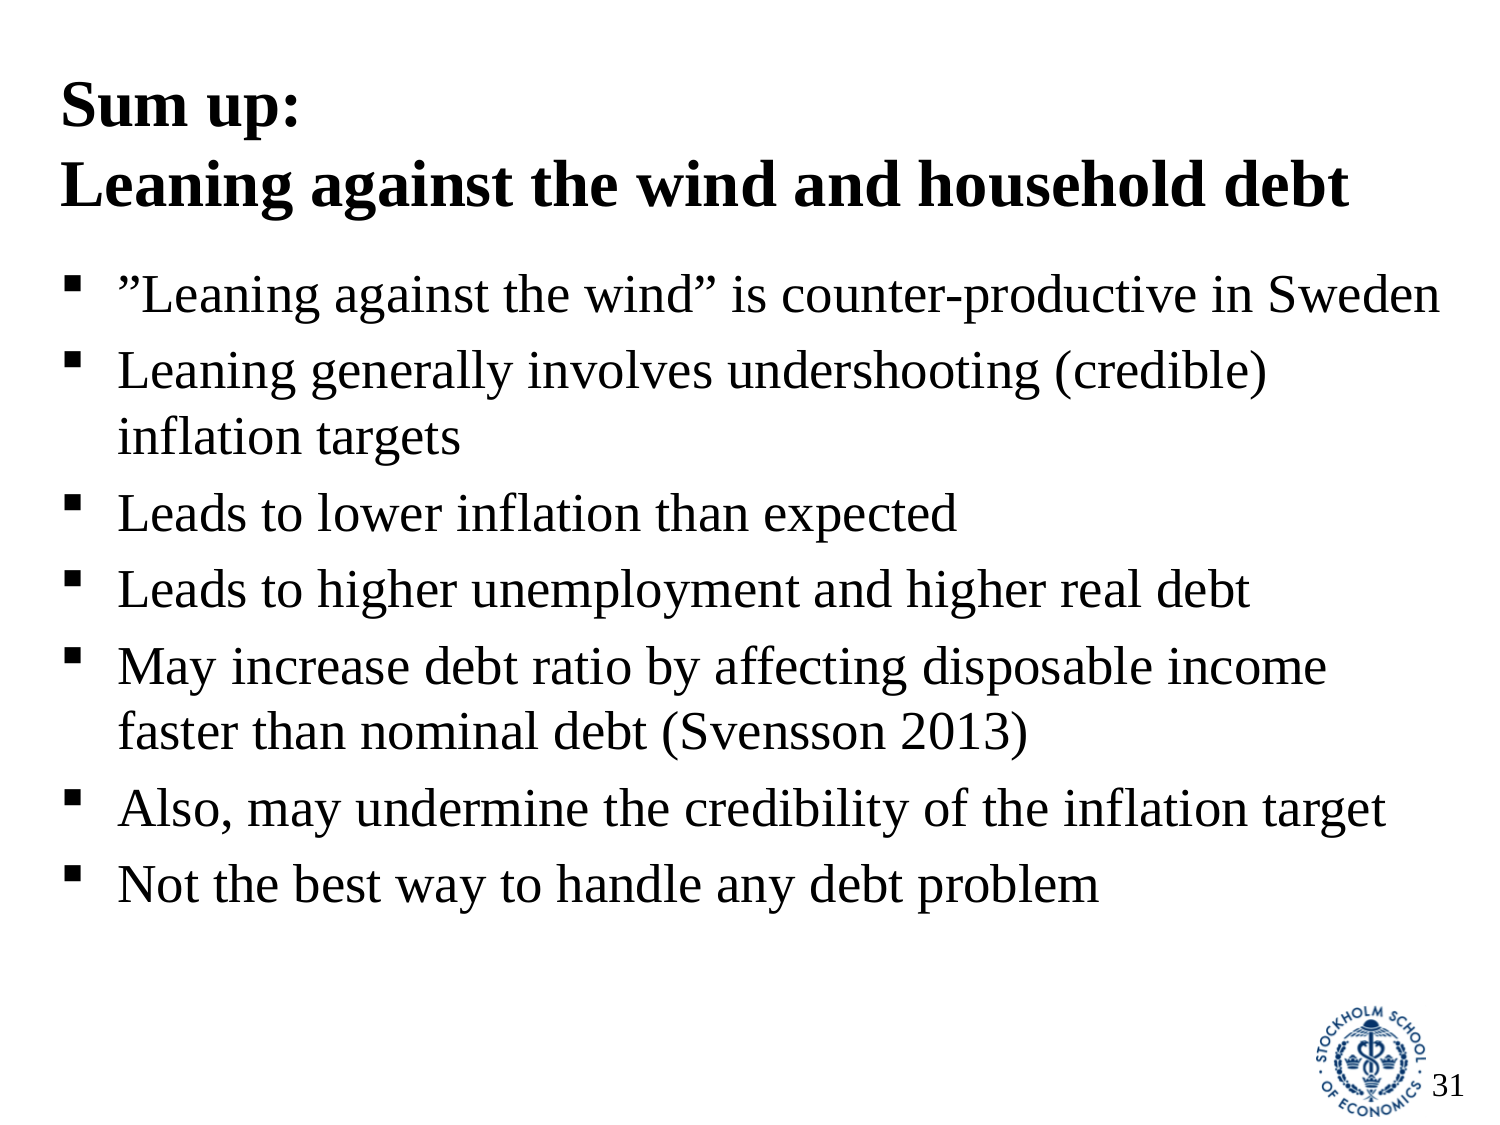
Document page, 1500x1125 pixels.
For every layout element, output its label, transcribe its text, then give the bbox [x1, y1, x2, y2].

list ”Leaning against the wind” is counter-productive in Sweden Leaning generally involves undershooting (credible) inflation targets Leads to lower inflation than expected Leads to higher unemployment and higher real debt May increase debt ratio by affecting disposable income faster than nominal debt (Svensson 2013) Also, may undermine the credibility of the inflation target Not the best way to handle any debt problem [44, 249, 1461, 1010]
picture [1316, 1010, 1427, 1118]
title Sum up: Leaning against the wind and household debt [44, 39, 1461, 228]
